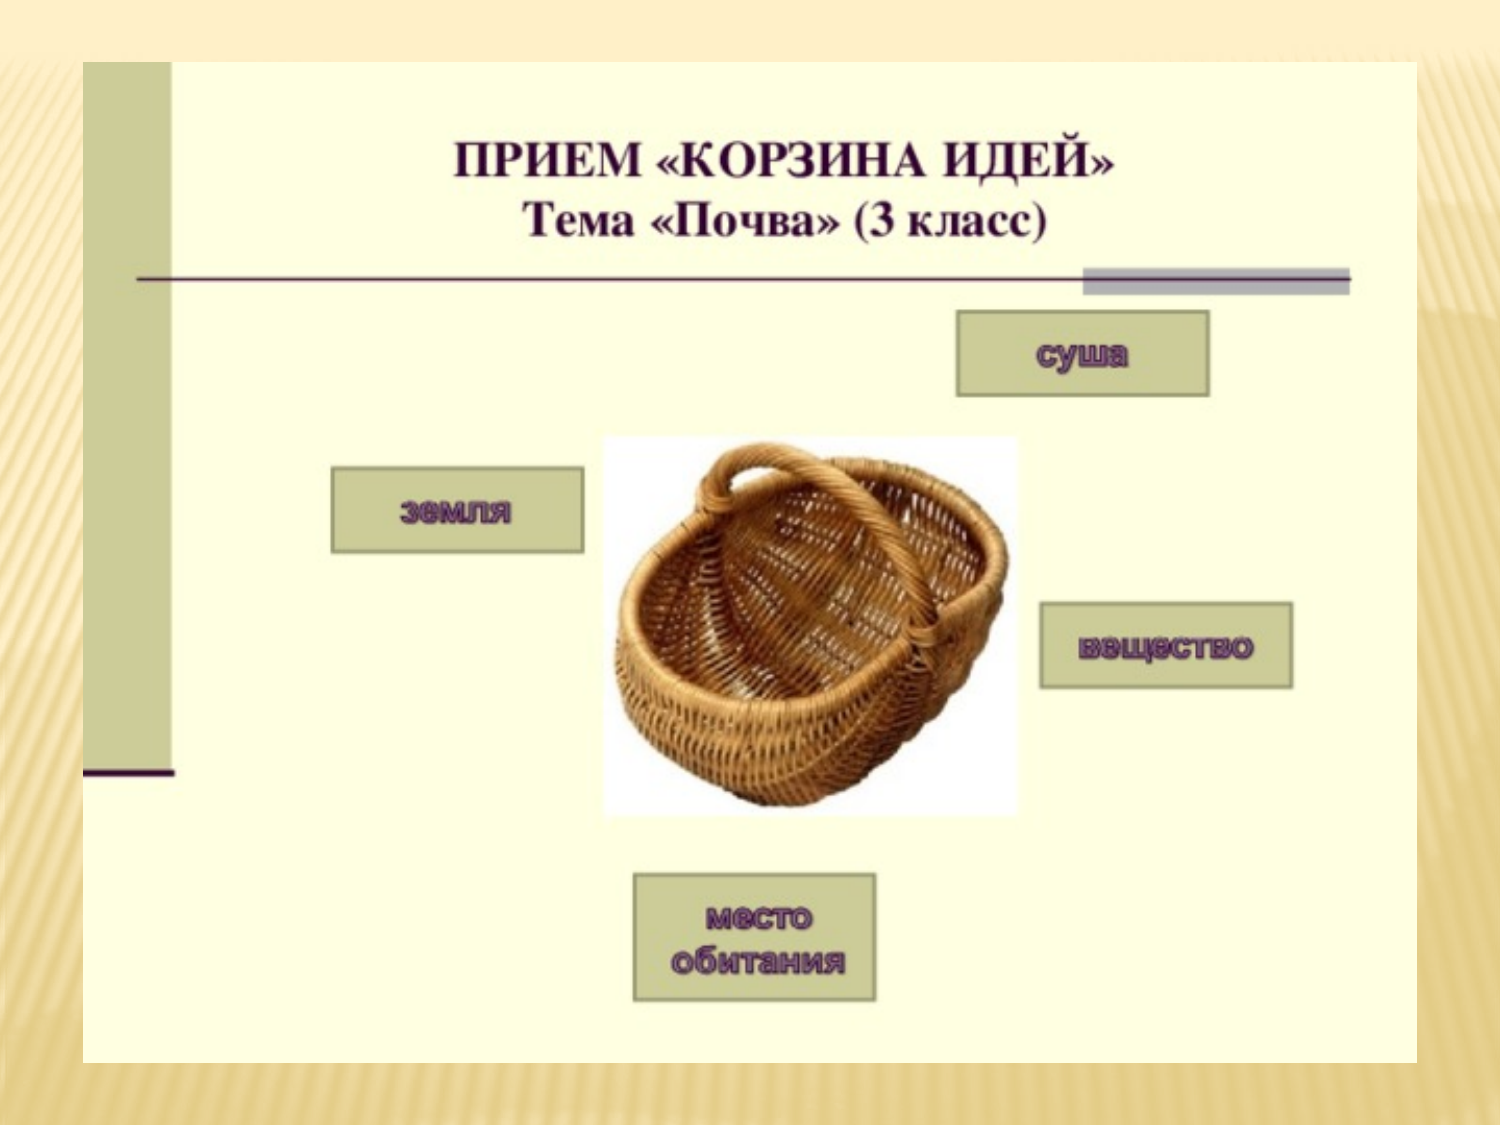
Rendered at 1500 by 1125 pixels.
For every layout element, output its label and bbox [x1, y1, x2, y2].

picture [82, 62, 1417, 1063]
